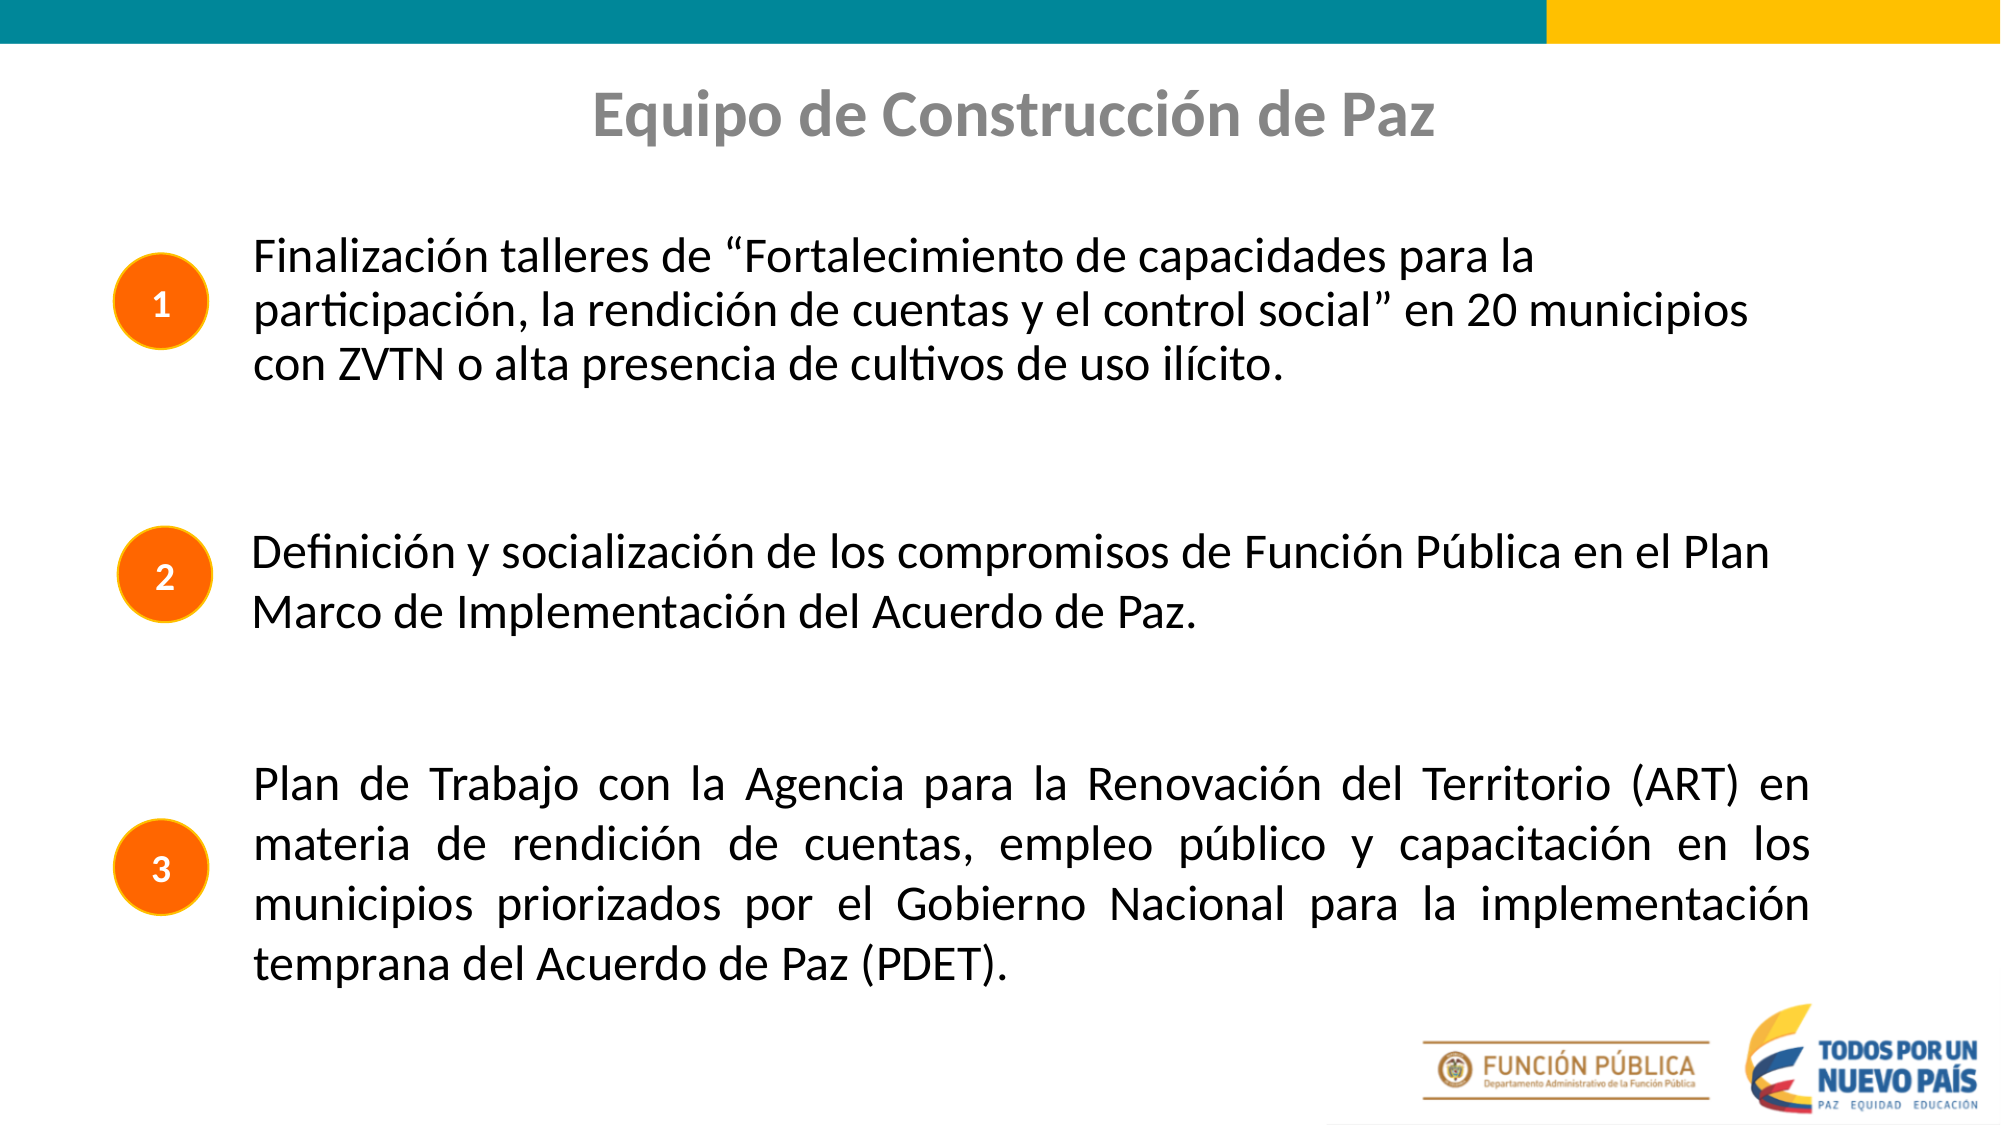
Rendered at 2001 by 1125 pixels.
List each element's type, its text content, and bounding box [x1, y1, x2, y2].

text_box Finalización talleres de “Fortalecimiento de capacidades para la participación, la rendición de cuentas y el control social” en 20 municipios con ZVTN o alta presencia de cultivos de uso ilícito. [238, 221, 1831, 445]
text_box 2 [116, 525, 214, 624]
text_box 3 [112, 818, 210, 917]
text_box Definición y socialización de los compromisos de Función Pública en el Plan Marco de Implementación del Acuerdo de Paz. [236, 511, 1826, 770]
text_box 1 [112, 252, 210, 351]
text_box Equipo de Construcción de Paz [264, 71, 1765, 158]
picture [0, 0, 2001, 1125]
text_box Plan de Trabajo con la Agencia para la Renovación del Territorio (ART) en materia de rendición de cuentas, empleo público y capacitación en los municipios priorizados por el Gobierno Nacional para la implementación temprana del Acuerdo de Paz (PDET). [238, 742, 1828, 1100]
